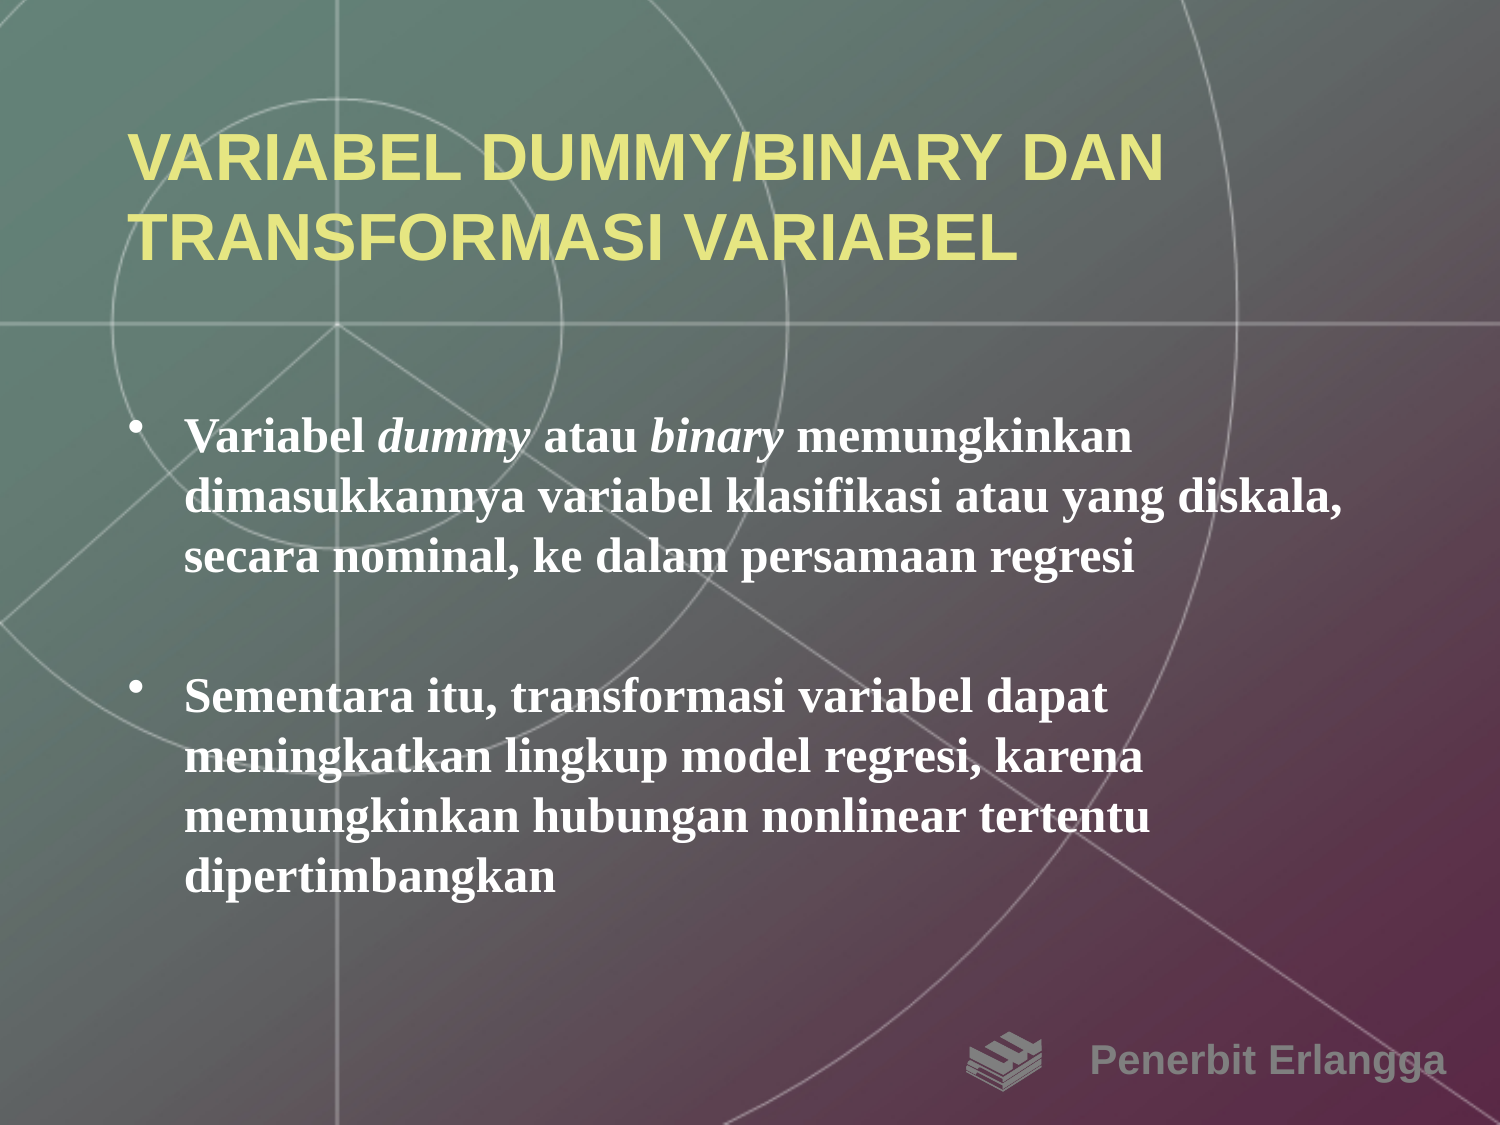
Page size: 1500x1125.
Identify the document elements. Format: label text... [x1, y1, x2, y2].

list Variabel dummy atau binary memungkinkan dimasukkannya variabel klasifikasi atau yang diskala, secara nominal, ke dalam persamaan regresi Sementara itu, transformasi variabel dapat meningkatkan lingkup model regresi, karena memungkinkan hubungan nonlinear tertentu dipertimbangkan [112, 324, 1388, 1000]
text_box Penerbit Erlangga [1074, 1025, 1462, 1090]
picture [0, 0, 1500, 1125]
title VARIABEL DUMMY/BINARY DAN TRANSFORMASI VARIABEL [112, 99, 1388, 288]
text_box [966, 1031, 1042, 1092]
